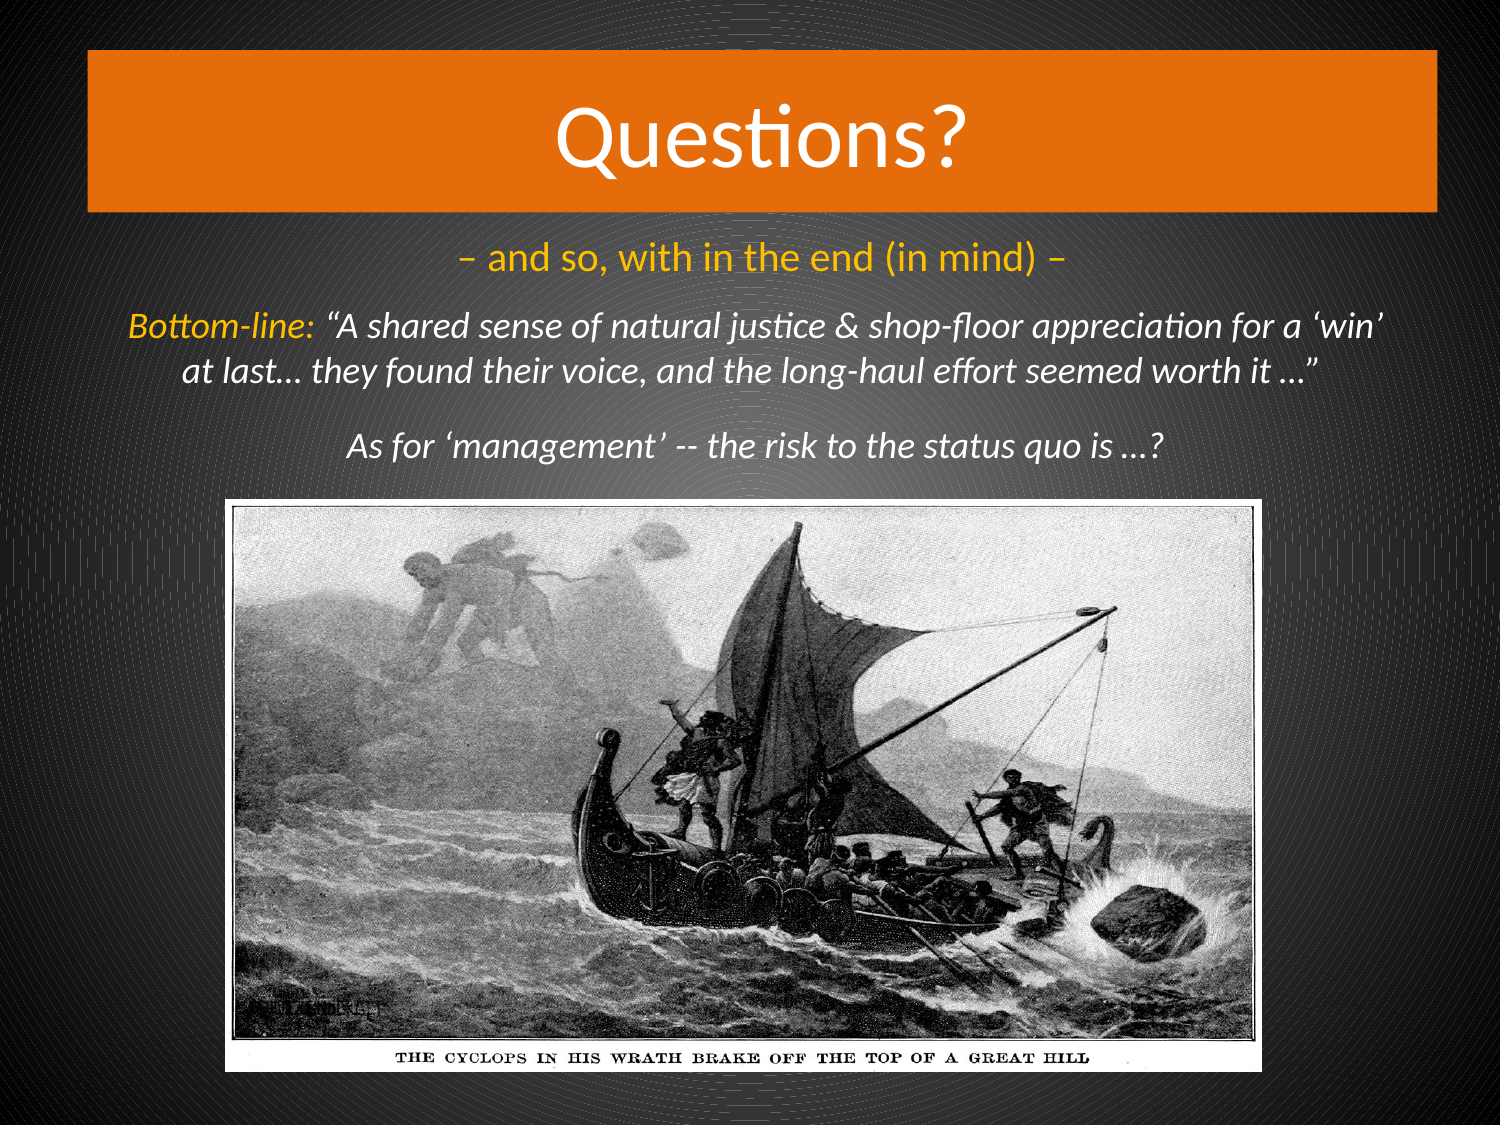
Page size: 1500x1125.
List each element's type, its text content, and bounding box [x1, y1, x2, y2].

text_box – and so, with in the end (in mind) – [87, 221, 1438, 287]
text_box Bottom-line: “A shared sense of natural justice & shop-floor appreciation for a ‘win’ at last… they found their voice, and the long-haul effort seemed worth it …” As for ‘management’ -- the risk to the status quo is …? [99, 293, 1413, 473]
picture [224, 499, 1263, 1072]
title Questions? [87, 50, 1438, 213]
